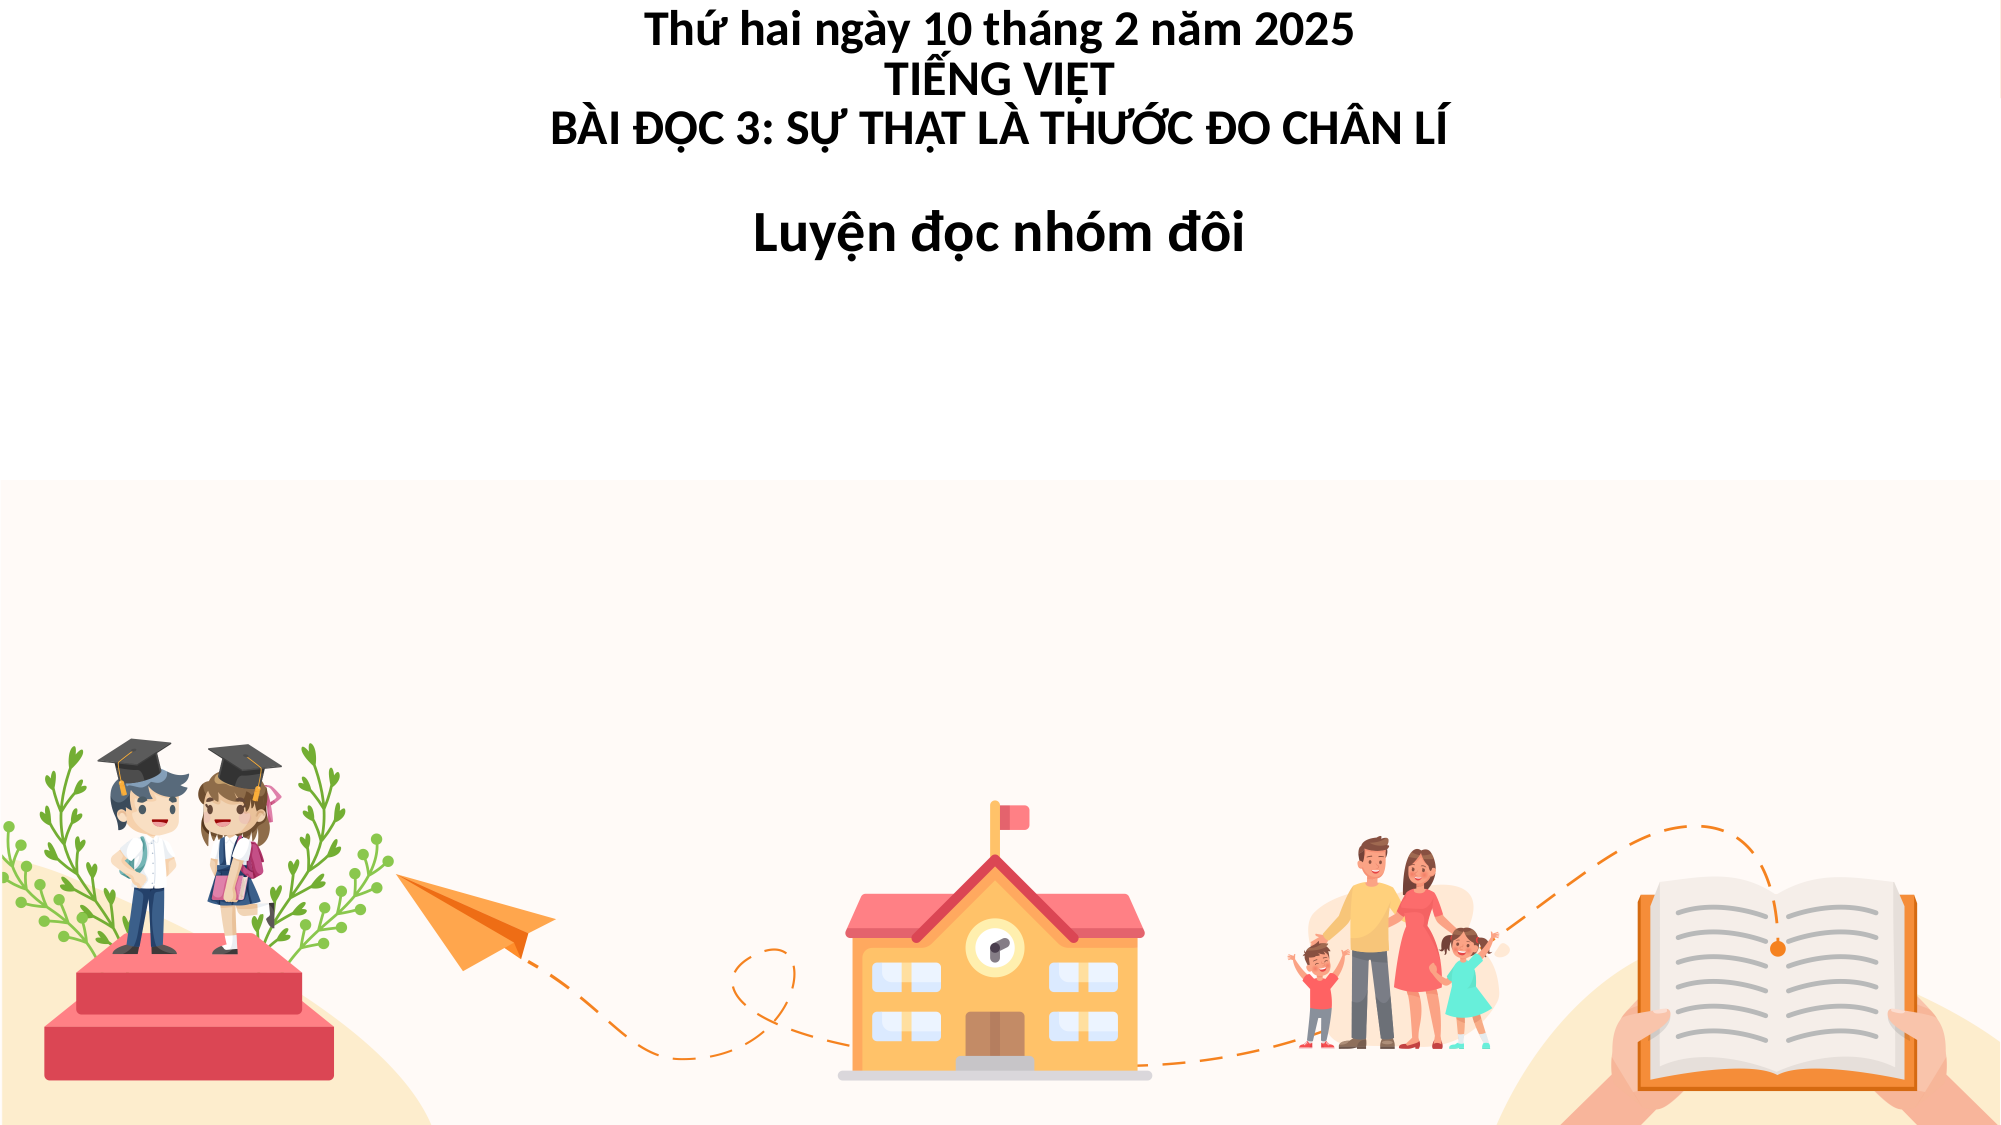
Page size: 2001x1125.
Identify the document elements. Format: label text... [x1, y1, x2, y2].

table_header Thứ hai ngày 10 tháng 2 năm 2025 TIẾNG VIỆT BÀI ĐỌC 3: SỰ THẬT LÀ THƯỚC ĐO CHÂN LÍ Luyện đọc nhóm đôi [1, 1, 1999, 474]
picture [0, 0, 2001, 1125]
